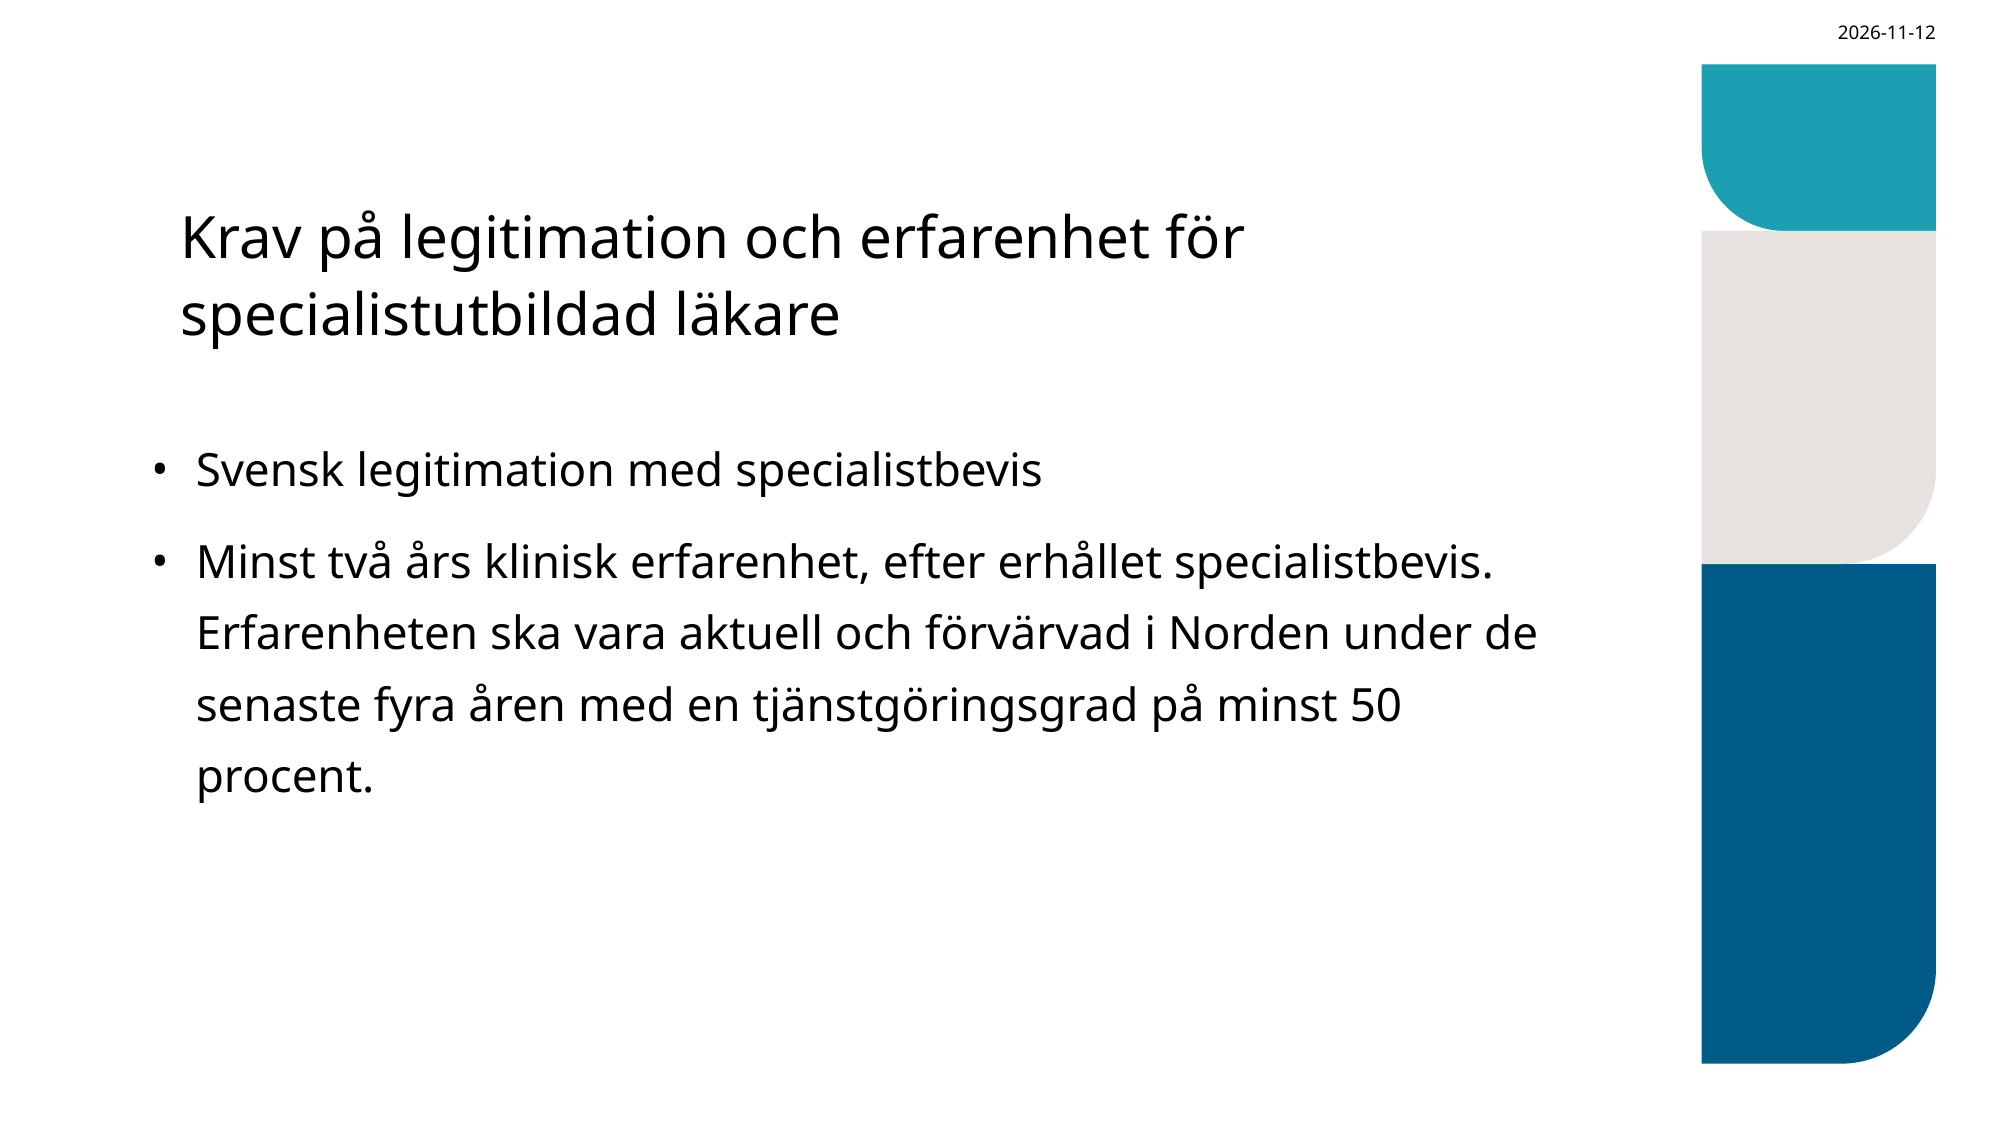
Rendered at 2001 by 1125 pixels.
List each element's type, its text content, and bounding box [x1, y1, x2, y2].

title Krav på legitimation och erfarenhet för specialistutbildad läkare [180, 174, 1599, 347]
list Svensk legitimation med specialistbevis Minst två års klinisk erfarenhet, efter erhållet specialistbevis. Erfarenheten ska vara aktuell och förvärvad i Norden under de senaste fyra åren med en tjänstgöringsgrad på minst 50 procent. [151, 423, 1571, 967]
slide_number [1788, 22, 1936, 46]
